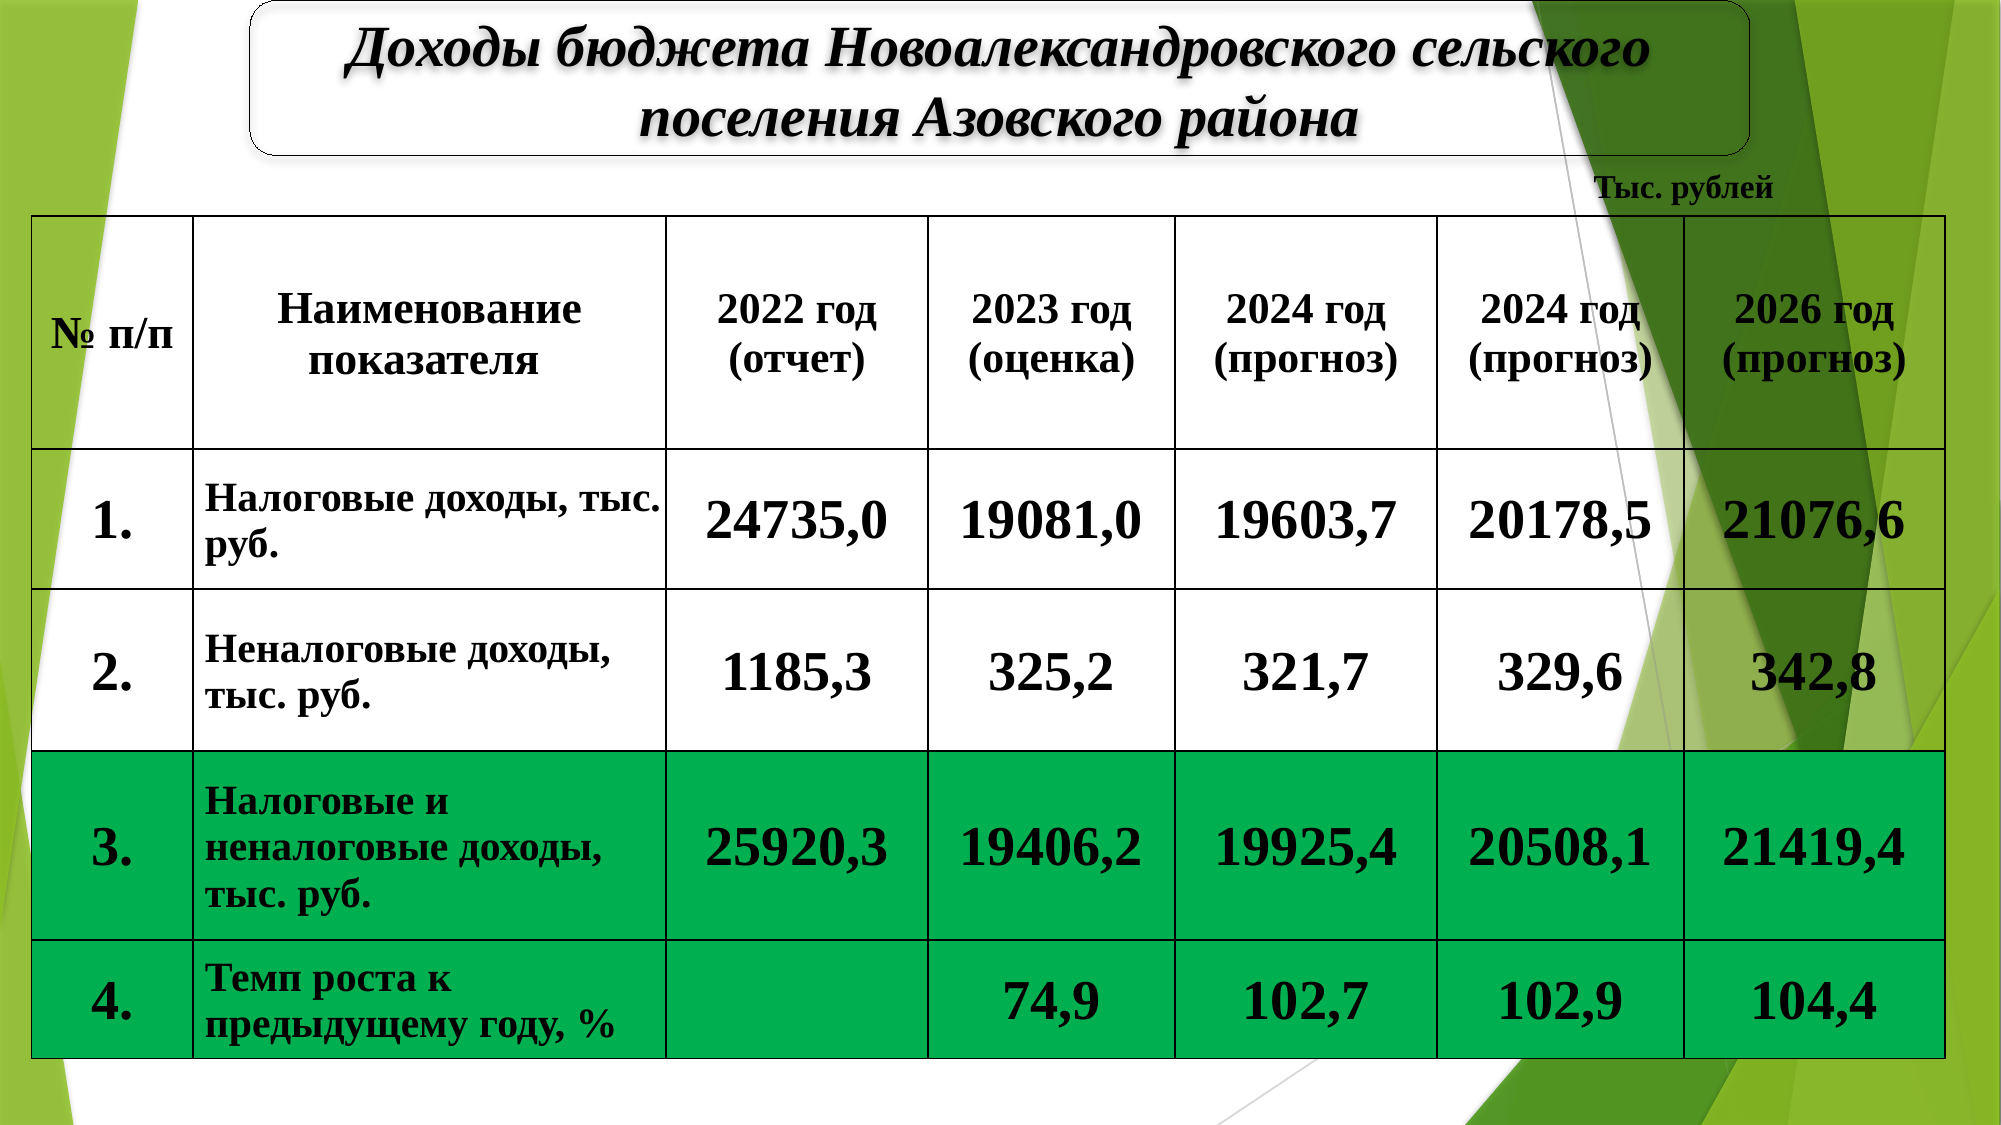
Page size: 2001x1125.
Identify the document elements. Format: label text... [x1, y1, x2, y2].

table_cell 74,9 [929, 941, 1174, 1058]
table_cell 19406,2 [929, 752, 1174, 939]
table_header 2023 год (оценка) [929, 217, 1174, 448]
text_box Доходы бюджета Новоалександровского сельского поселения Азовского района [249, 0, 1750, 156]
table_cell 3. [32, 752, 192, 939]
table_cell Неналоговые доходы, тыс. руб. [194, 590, 665, 750]
table_cell 342,8 [1685, 590, 1944, 750]
table_header 2022 год (отчет) [667, 217, 927, 448]
table_cell 102,7 [1176, 941, 1436, 1058]
table_cell 325,2 [929, 590, 1174, 750]
text_box Тыс. рублей [1578, 157, 1857, 213]
table_cell Налоговые и неналоговые доходы, тыс. руб. [194, 752, 665, 939]
table_cell 20508,1 [1438, 752, 1683, 939]
table_cell 1185,3 [667, 590, 927, 750]
table_header Наименование показателя [194, 217, 665, 448]
table_cell 21076,6 [1685, 450, 1944, 588]
table_cell [667, 941, 927, 1058]
table_cell 1. [32, 450, 192, 588]
table_cell 20178,5 [1438, 450, 1683, 588]
table_cell 104,4 [1685, 941, 1944, 1058]
table_cell 19081,0 [929, 450, 1174, 588]
table_header № п/п [32, 217, 192, 448]
table_cell 4. [32, 941, 192, 1058]
table_cell Налоговые доходы, тыс. руб. [194, 450, 665, 588]
table_cell 2. [32, 590, 192, 750]
table_cell 19603,7 [1176, 450, 1436, 588]
table_header 2024 год (прогноз) [1438, 217, 1683, 448]
table_cell 329,6 [1438, 590, 1683, 750]
table_cell 25920,3 [667, 752, 927, 939]
table_header 2026 год (прогноз) [1685, 217, 1944, 448]
table_cell 321,7 [1176, 590, 1436, 750]
table_header 2024 год (прогноз) [1176, 217, 1436, 448]
table_cell 102,9 [1438, 941, 1683, 1058]
table_cell Темп роста к предыдущему году, % [194, 941, 665, 1058]
table_cell 19925,4 [1176, 752, 1436, 939]
table_cell 21419,4 [1685, 752, 1944, 939]
table_cell 24735,0 [667, 450, 927, 588]
